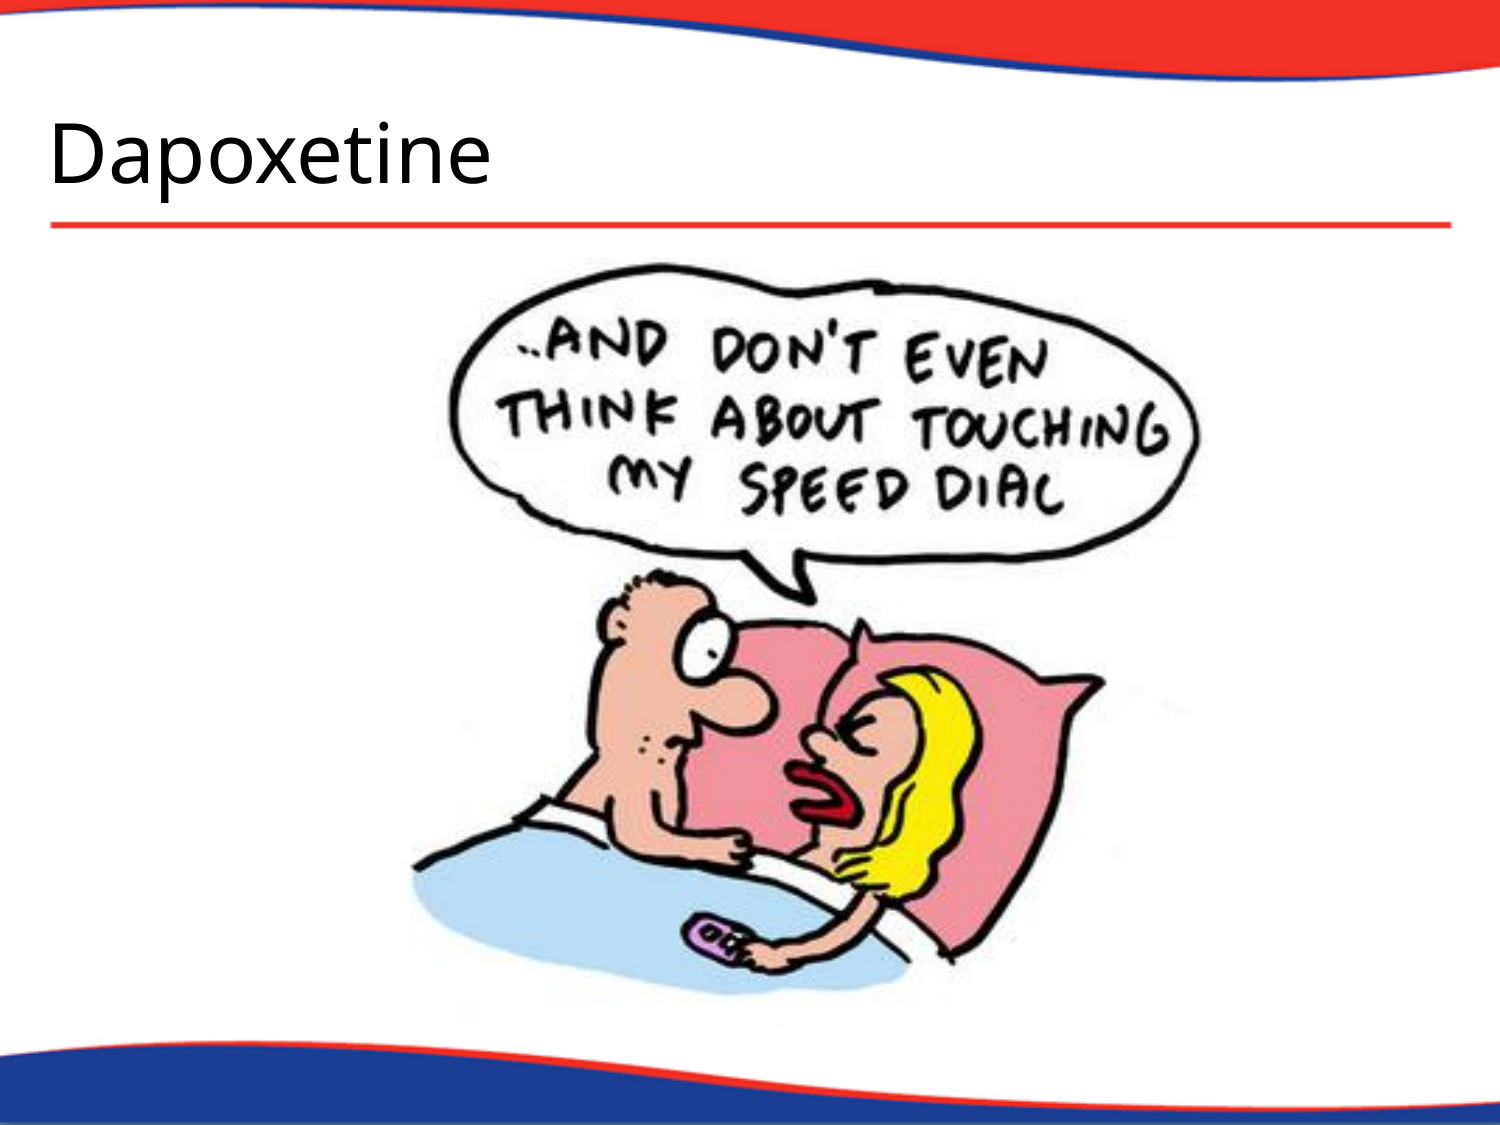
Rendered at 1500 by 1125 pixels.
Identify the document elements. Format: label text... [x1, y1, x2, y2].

text_box Dapoxetine [32, 92, 509, 208]
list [367, 238, 1208, 1027]
picture [0, 0, 1500, 1125]
